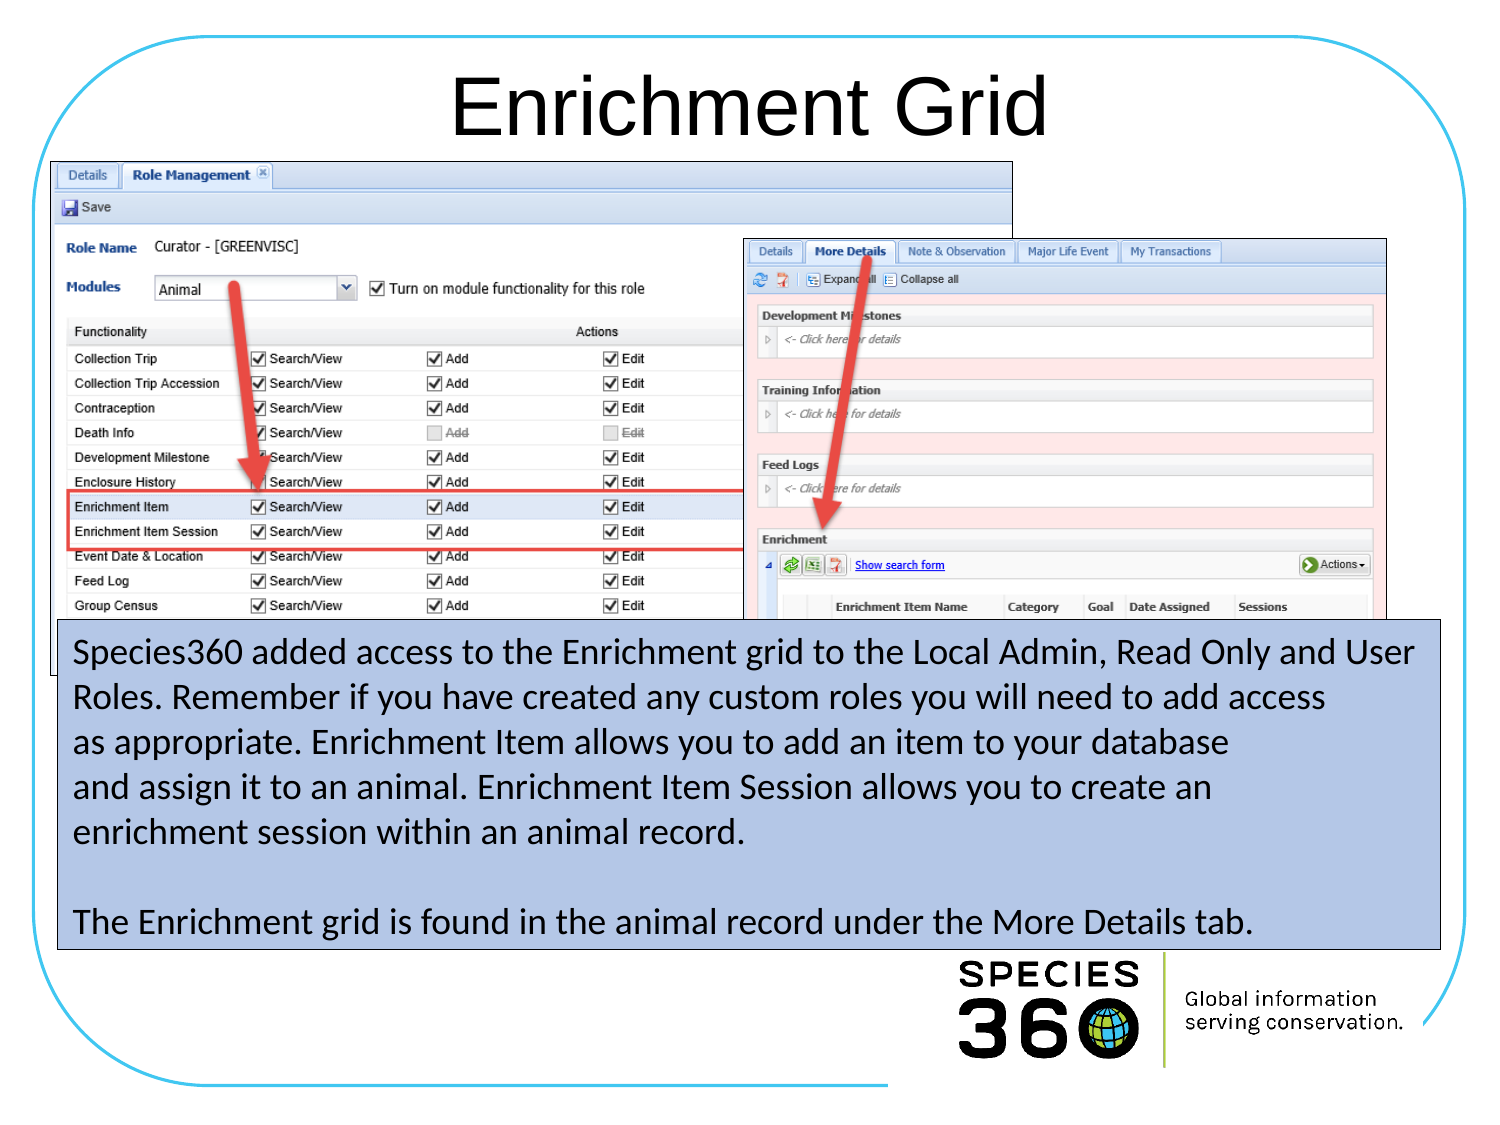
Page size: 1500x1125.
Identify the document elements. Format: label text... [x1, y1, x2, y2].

picture [954, 950, 1407, 1075]
title Enrichment Grid [103, 0, 1397, 218]
picture [49, 161, 1387, 705]
text_box Species360 added access to the Enrichment grid to the Local Admin, Read Only and User Roles. Remember if you have created any custom roles you will need to add access as appropriate. Enrichment Item allows you to add an item to your database and assign it to an animal. Enrichment Item Session allows you to create an enrichment session within an animal record. The Enrichment grid is found in the animal record under the More Details tab. [57, 619, 1441, 950]
